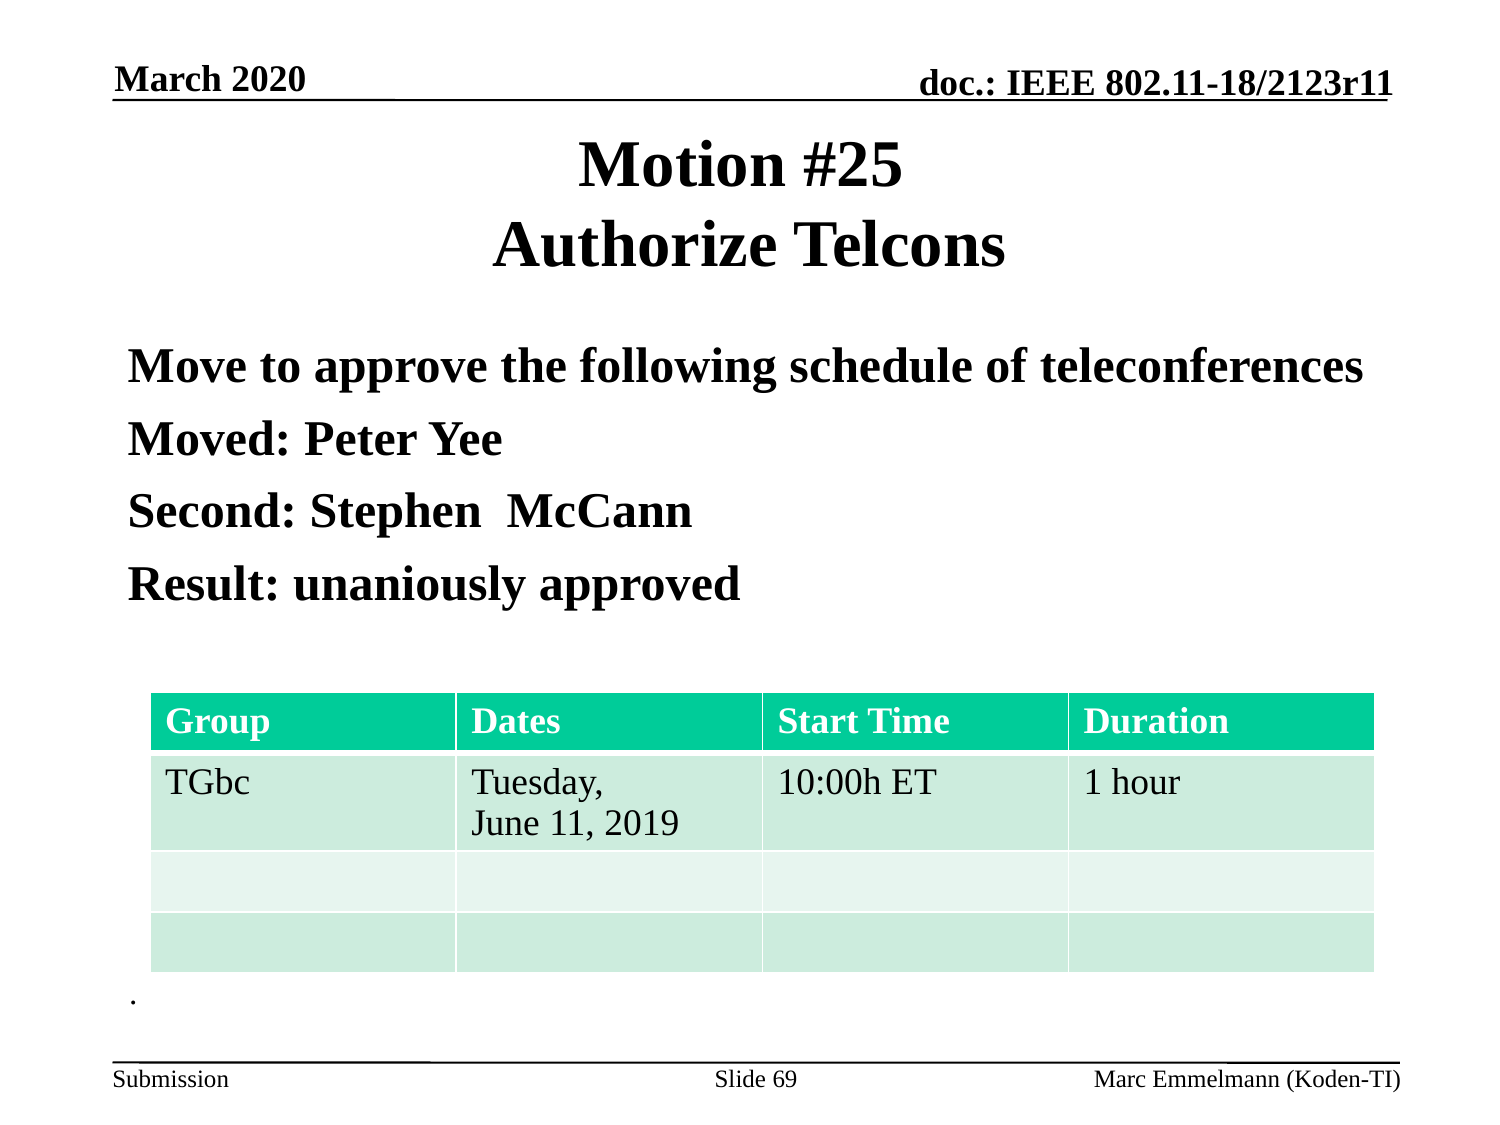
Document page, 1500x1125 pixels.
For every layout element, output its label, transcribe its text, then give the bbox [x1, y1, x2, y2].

text_box . [114, 964, 1375, 1019]
table_cell [457, 852, 762, 911]
table_cell [151, 852, 455, 911]
table_cell TGbc [151, 756, 455, 850]
title Motion #25 Authorize Telcons [112, 112, 1388, 288]
slide_number Slide 69 [712, 1061, 800, 1123]
table_cell [763, 913, 1068, 964]
table_cell [1069, 852, 1374, 911]
footer Marc Emmelmann (Koden-TI) [878, 1061, 1402, 1093]
list Move to approve the following schedule of teleconferences Moved: Peter Yee Second: Stephen McCann Result: unaniously approved [112, 324, 1388, 626]
table_cell Tuesday, June 11, 2019 [457, 756, 762, 850]
table_cell 10:00h ET [763, 756, 1068, 850]
table_cell 1 hour [1069, 756, 1374, 850]
table_header Start Time [763, 693, 1068, 750]
table_header Dates [457, 693, 762, 750]
table_cell [1069, 913, 1374, 964]
table_header Group [151, 693, 455, 750]
table_cell [457, 913, 762, 964]
table_cell [151, 913, 455, 964]
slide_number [114, 54, 423, 100]
table_header Duration [1069, 693, 1374, 750]
table_cell [763, 852, 1068, 911]
